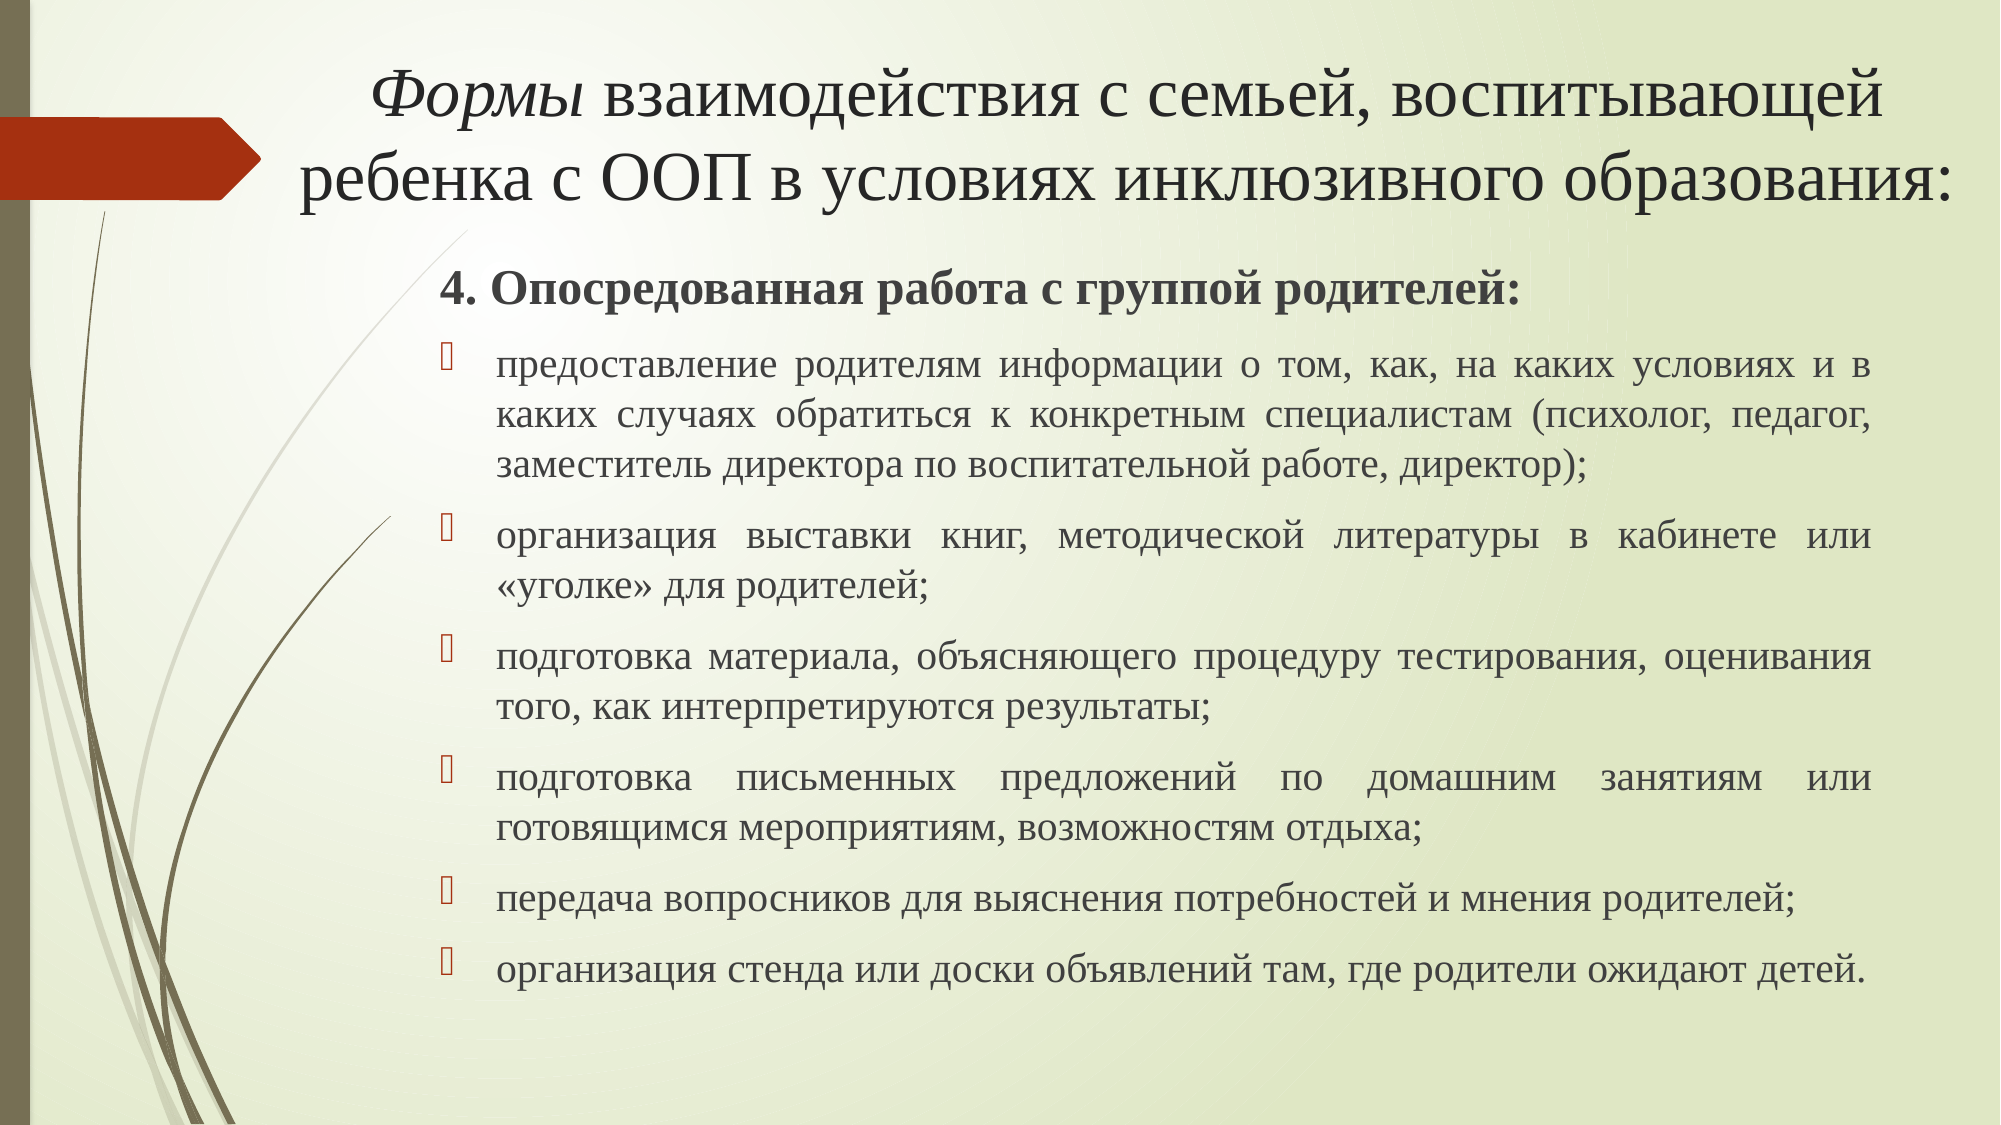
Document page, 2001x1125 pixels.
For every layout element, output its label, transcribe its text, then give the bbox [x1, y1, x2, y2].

title Формы взаимодействия с семьей, воспитывающей ребенка с ООП в условиях инклюзивного образования: [280, 38, 1976, 248]
list 4. Опосредованная работа с группой родителей: предоставление родителям информации о том, как, на каких условиях и в каких случаях обратиться к конкретным специалистам (психолог, педагог, заместитель директора по воспитательной работе, директор); организация выставки книг, методической литературы в кабинете или «уголке» для родителей; подготовка материала, объясняющего процедуру тестирования, оценивания того, как интерпретируются результаты; подготовка письменных предложений по домашним занятиям или готовящимся мероприятиям, возможностям отдыха; передача вопросников для выяснения потребностей и мнения родителей; организация стенда или доски объявлений там, где родители ожидают детей. [424, 247, 1888, 1059]
